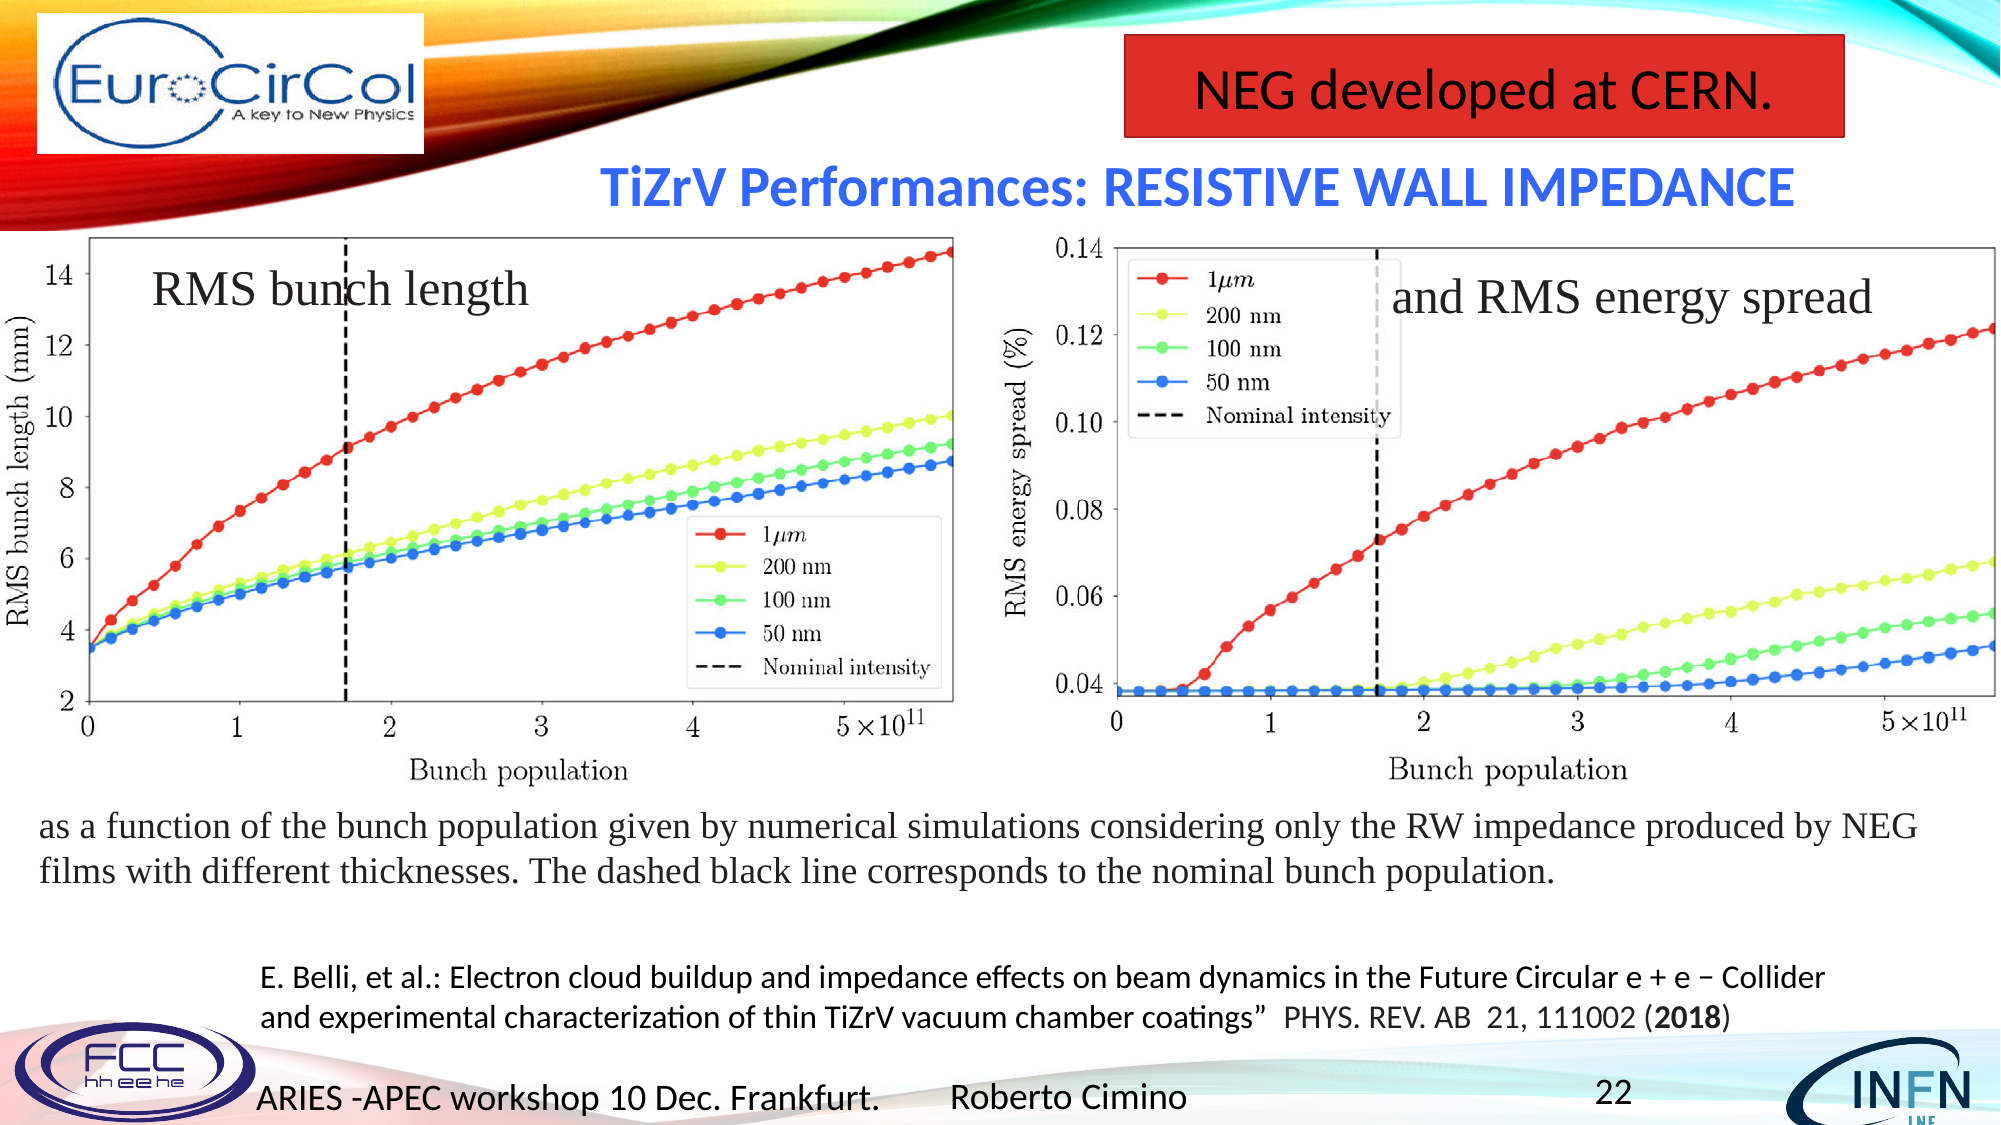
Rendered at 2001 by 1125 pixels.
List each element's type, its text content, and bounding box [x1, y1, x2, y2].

text_box TiZrV Performances: RESISTIVE WALL IMPEDANCE [303, 141, 2000, 231]
text_box E. Belli, et al.: Electron cloud buildup and impedance effects on beam dynamics in the Future Circular e + e − Collider and experimental characterization of thin TiZrV vacuum chamber coatings” PHYS. REV. AB 21, 111002 (2018) [245, 948, 1896, 1043]
picture [0, 0, 2000, 790]
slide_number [241, 1065, 935, 1125]
text_box as a function of the bunch population given by numerical simulations considering only the RW impedance produced by NEG films with different thicknesses. The dashed black line corresponds to the nominal bunch population. [24, 793, 2000, 899]
footer Roberto Cimino [935, 1064, 1388, 1125]
text_box NEG developed at CERN. [1124, 34, 1845, 138]
picture [1786, 1037, 1997, 1125]
picture [8, 1020, 261, 1125]
